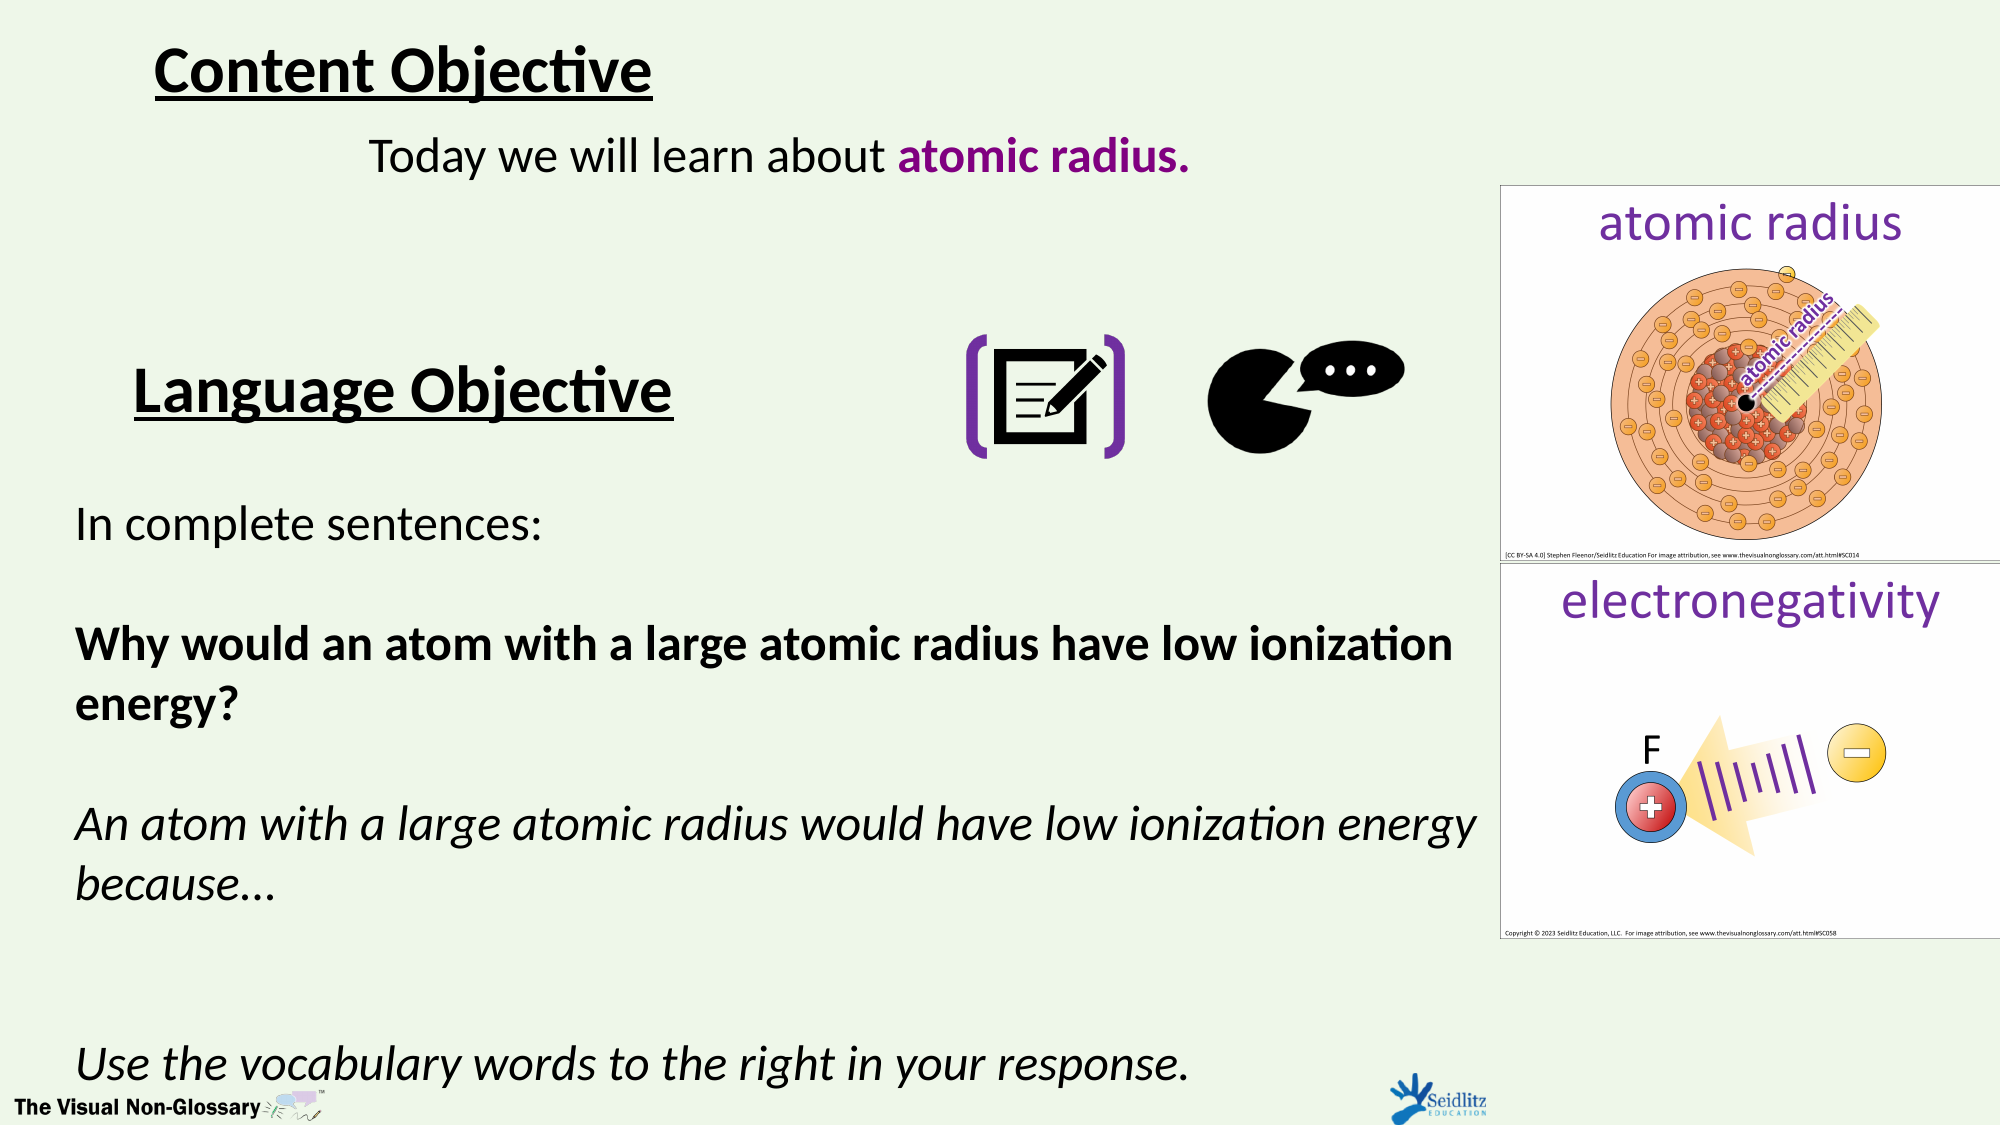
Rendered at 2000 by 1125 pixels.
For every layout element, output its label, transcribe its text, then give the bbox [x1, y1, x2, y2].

text_box Language Objective [119, 338, 689, 434]
picture [1207, 340, 1405, 454]
picture [1499, 563, 2000, 940]
text_box Today we will learn about atomic radius. [353, 115, 1207, 191]
text_box Content Objective [139, 17, 669, 113]
picture [0, 1084, 328, 1125]
picture [965, 334, 1126, 460]
text_box In complete sentences: Why would an atom with a large atomic radius have low ionization energy? An atom with a large atomic radius would have low ionization energy because... Use the vocabulary words to the right in your response. [59, 437, 1500, 1098]
picture [1390, 1073, 1486, 1125]
picture [1499, 185, 2000, 562]
